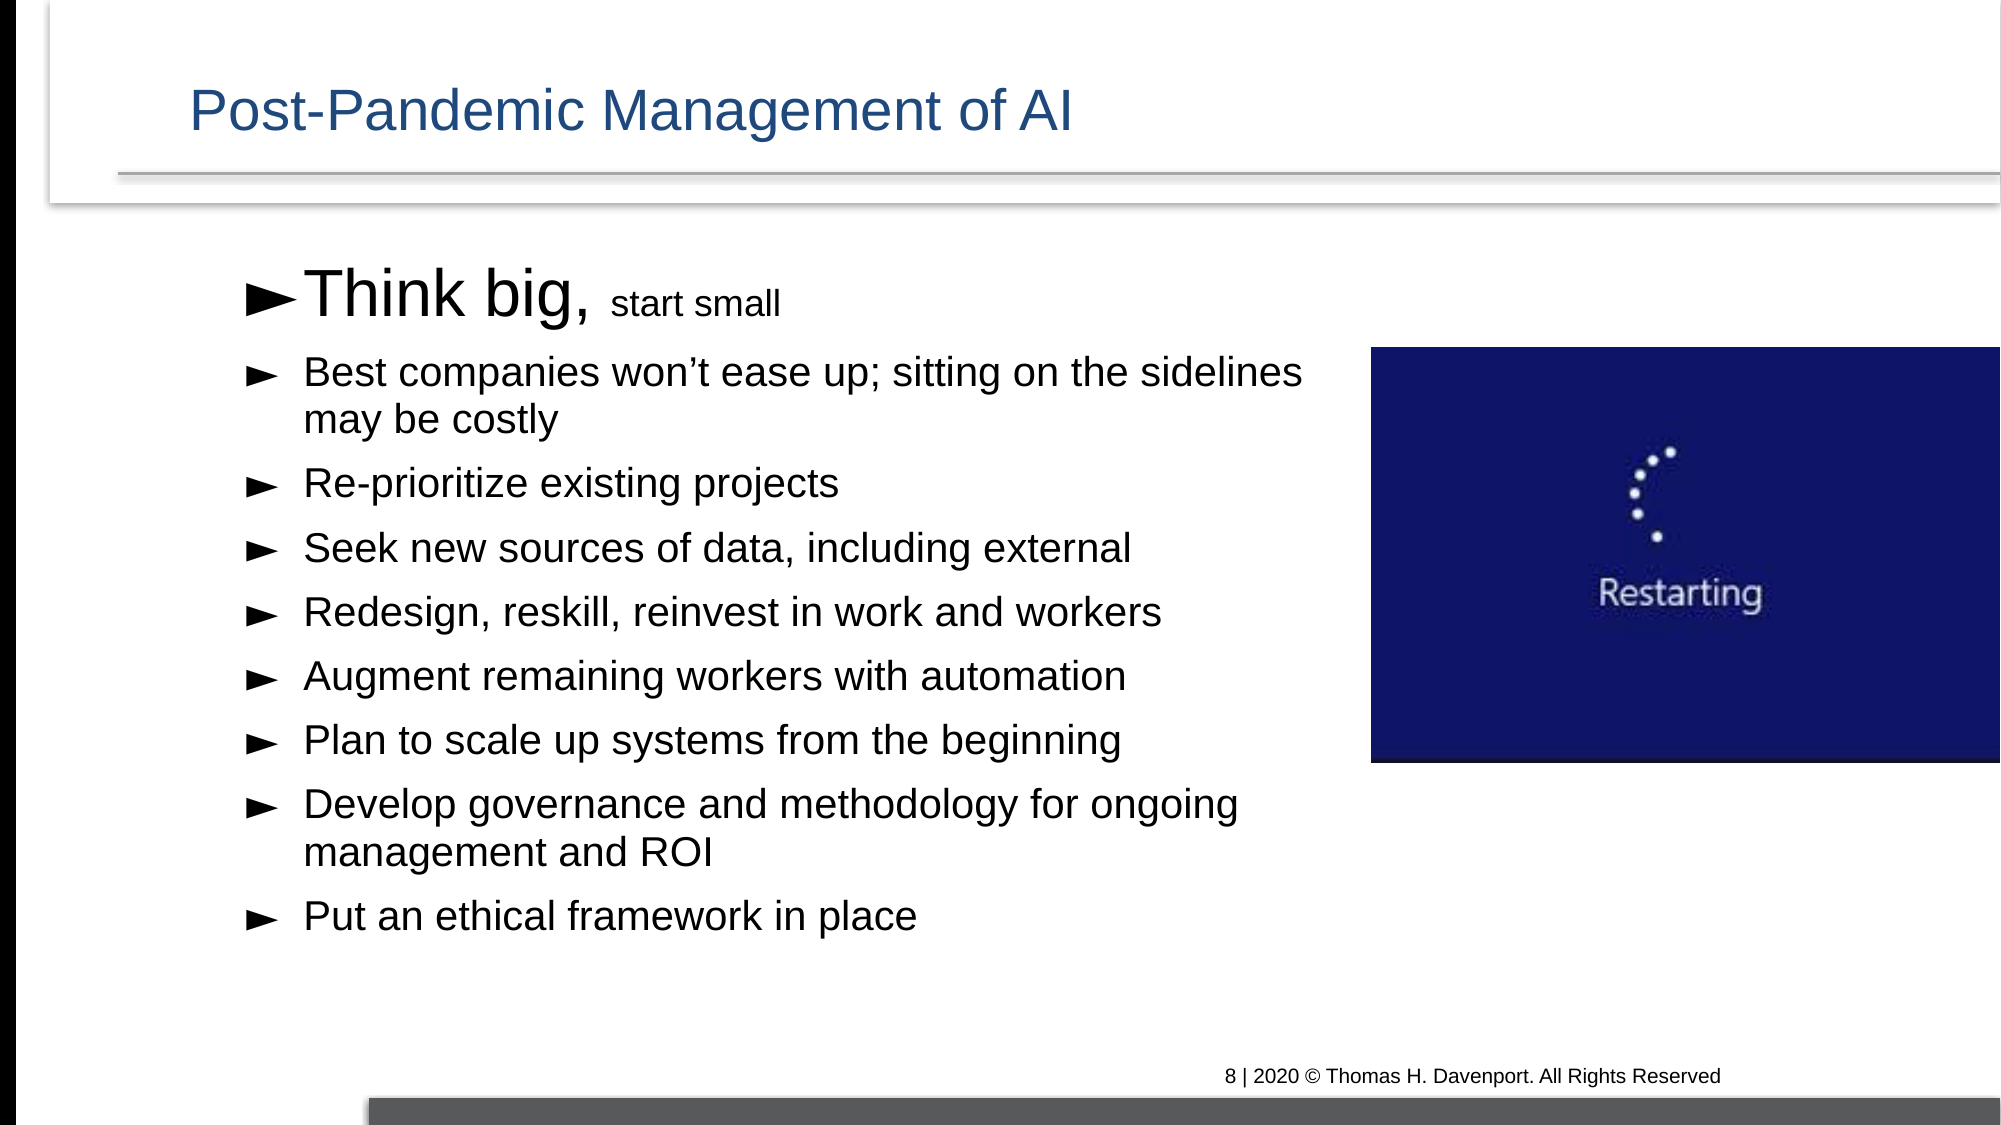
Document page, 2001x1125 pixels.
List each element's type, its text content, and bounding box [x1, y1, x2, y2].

title Post-Pandemic Management of AI [174, 82, 1587, 150]
text_box 8 | 2020 © Thomas H. Davenport. All Rights Reserved [1162, 1062, 1722, 1113]
text_box Think big, start small Best companies won’t ease up; sitting on the sidelines may be costly Re-prioritize existing projects Seek new sources of data, including external Redesign, reskill, reinvest in work and workers Augment remaining workers with automation Plan to scale up systems from the beginning Develop governance and methodology for ongoing management and ROI Put an ethical framework in place [231, 248, 1350, 971]
picture [1370, 347, 2000, 763]
